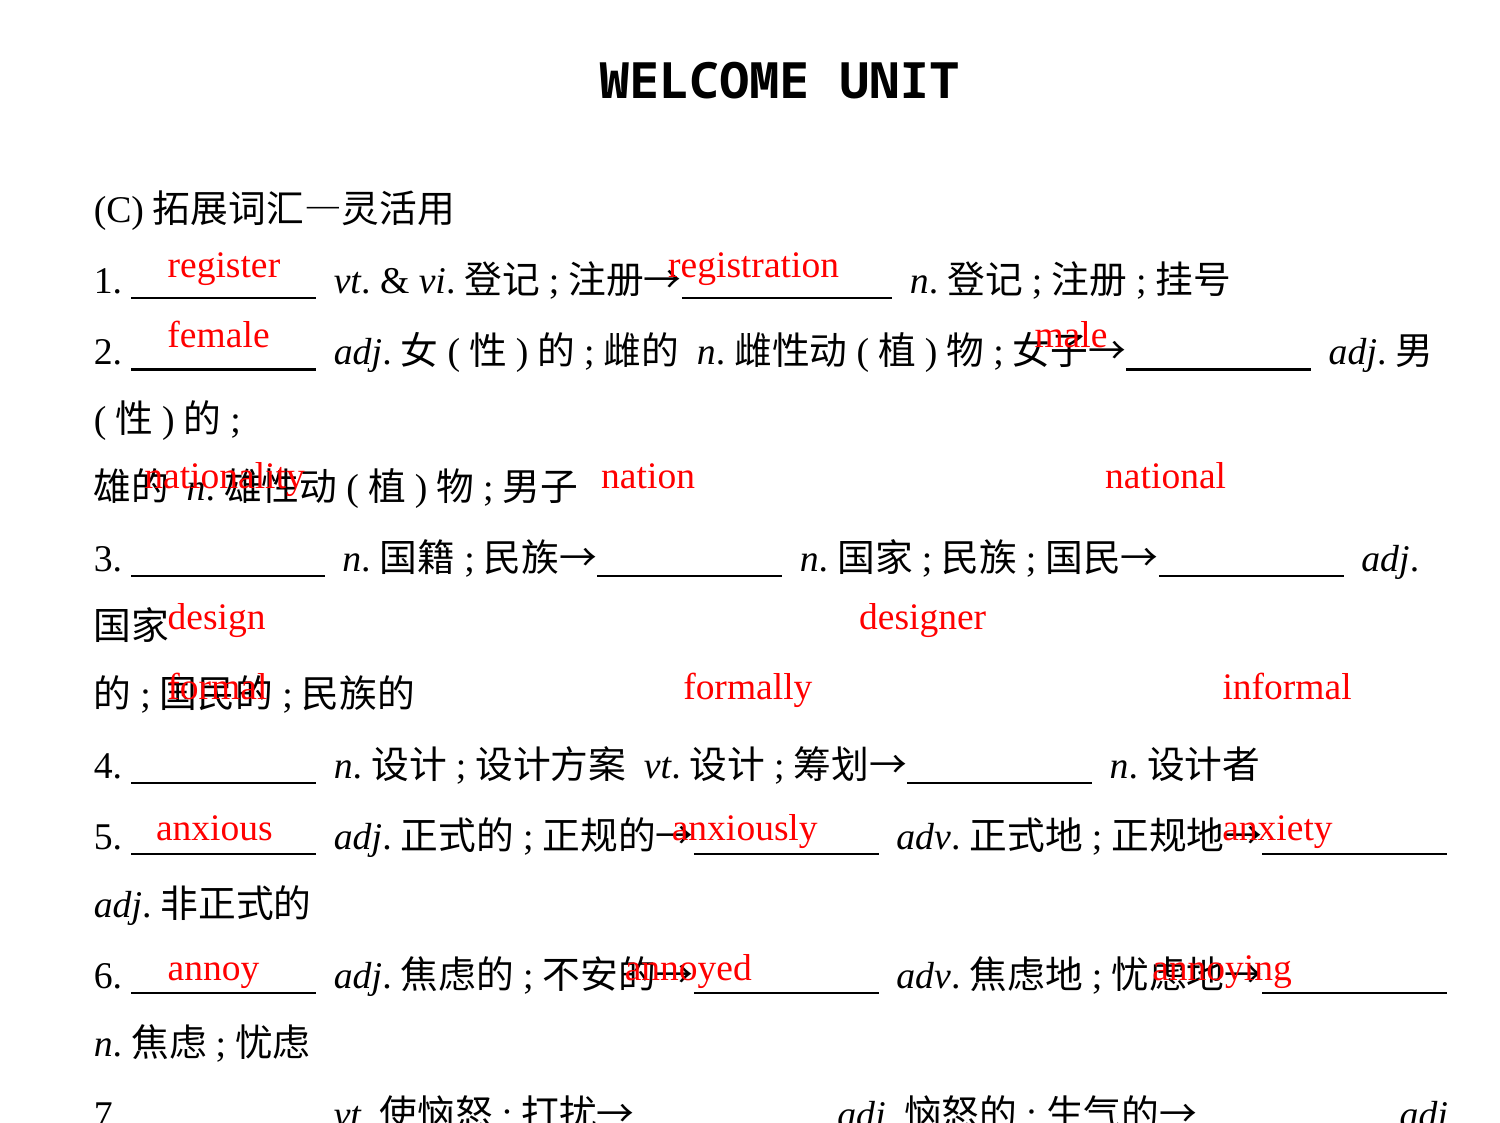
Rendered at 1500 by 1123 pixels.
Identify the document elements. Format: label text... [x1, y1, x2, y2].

text_box annoying [1137, 935, 1307, 996]
text_box annoy [152, 935, 275, 996]
text_box designer [844, 584, 1002, 644]
text_box nationality [129, 443, 321, 504]
text_box anxiety [1207, 795, 1349, 855]
text_box registration [653, 232, 855, 293]
text_box national [1090, 443, 1242, 504]
text_box male [1019, 303, 1123, 363]
text_box anxious [141, 795, 288, 855]
text_box annoyed [610, 935, 768, 996]
text_box formally [668, 654, 828, 715]
text_box (C)拓展词汇—灵活用 1. vt. & vi.登记;注册→ n.登记;注册;挂号 2. adj.女(性)的;雌的 n.雌性动(植)物;女子→ adj.男(性)的; 雄的 n.雄性动(植)物;男子 3. n.国籍;民族→ n.国家;民族;国民→ adj.国家 的;国民的;民族的 4. n.设计;设计方案 vt.设计;筹划→ n.设计者 5. adj.正式的;正规的→ adv.正式地;正规地→ adj.非正式的 6. adj.焦虑的;不安的→ adv.焦虑地;忧虑地→ n.焦虑;忧虑 7. vt.使恼怒;打扰→ adj.恼怒的;生气的→ adj. 令人恼怒的;令人生气的 [93, 162, 1458, 1123]
text_box nation [586, 443, 711, 504]
text_box formal [152, 654, 283, 715]
text_box informal [1207, 654, 1367, 715]
text_box design [153, 584, 281, 644]
text_box anxiously [657, 795, 833, 855]
text_box register [153, 232, 296, 293]
text_box female [152, 303, 286, 363]
